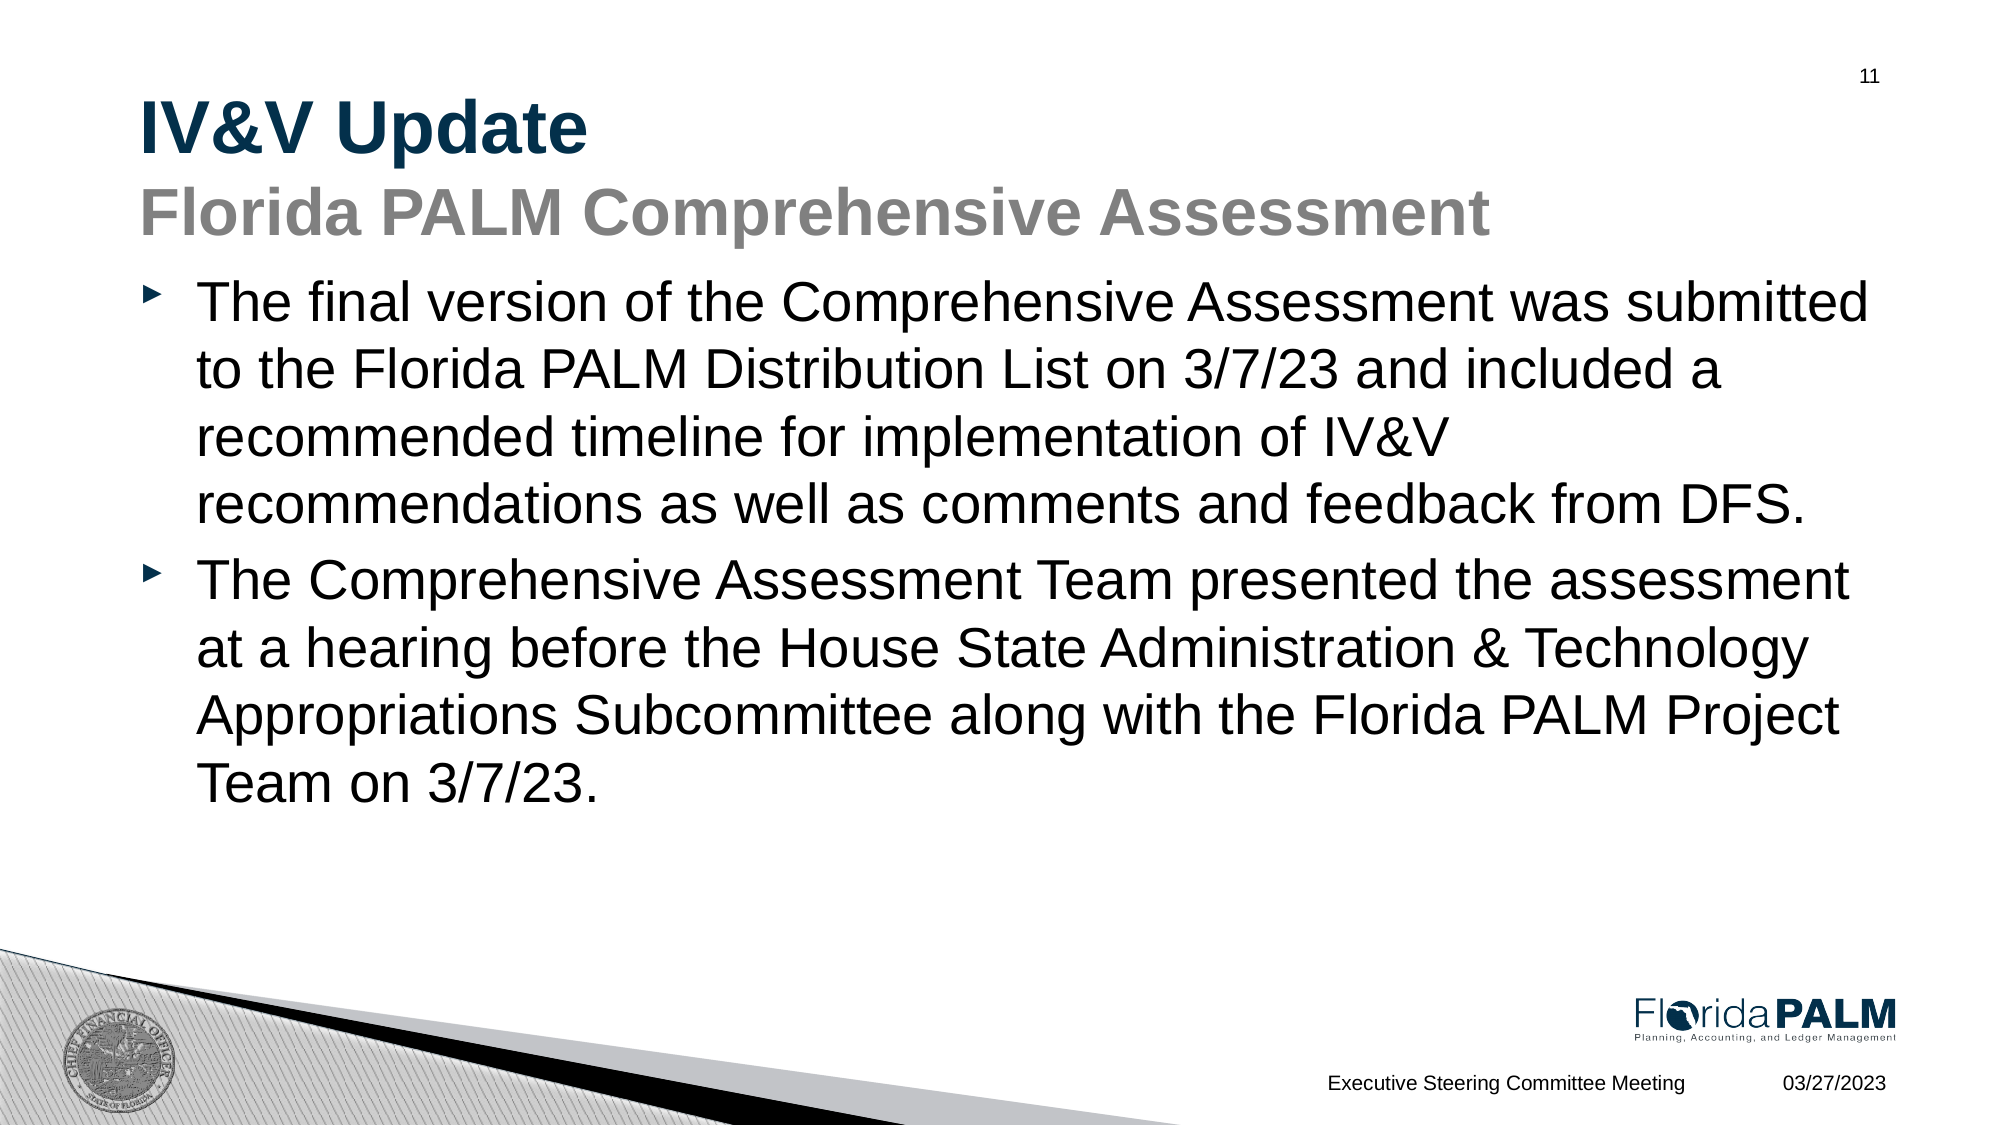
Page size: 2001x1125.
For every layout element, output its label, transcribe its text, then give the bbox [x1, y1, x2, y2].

picture [1635, 993, 1896, 1044]
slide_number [1725, 1052, 1902, 1113]
footer Executive Steering Committee Meeting [1074, 1052, 1700, 1113]
list The final version of the Comprehensive Assessment was submitted to the Florida PALM Distribution List on 3/7/23 and included a recommended timeline for implementation of IV&V recommendations as well as comments and feedback from DFS. The Comprehensive Assessment Team presented the assessment at a hearing before the House State Administration & Technology Appropriations Subcommittee along with the Florida PALM Project Team on 3/7/23. [125, 257, 1896, 944]
slide_number 11 [1762, 45, 1896, 105]
picture [0, 949, 734, 1125]
text_box IV&V Update Florida PALM Comprehensive Assessment [124, 70, 1788, 258]
